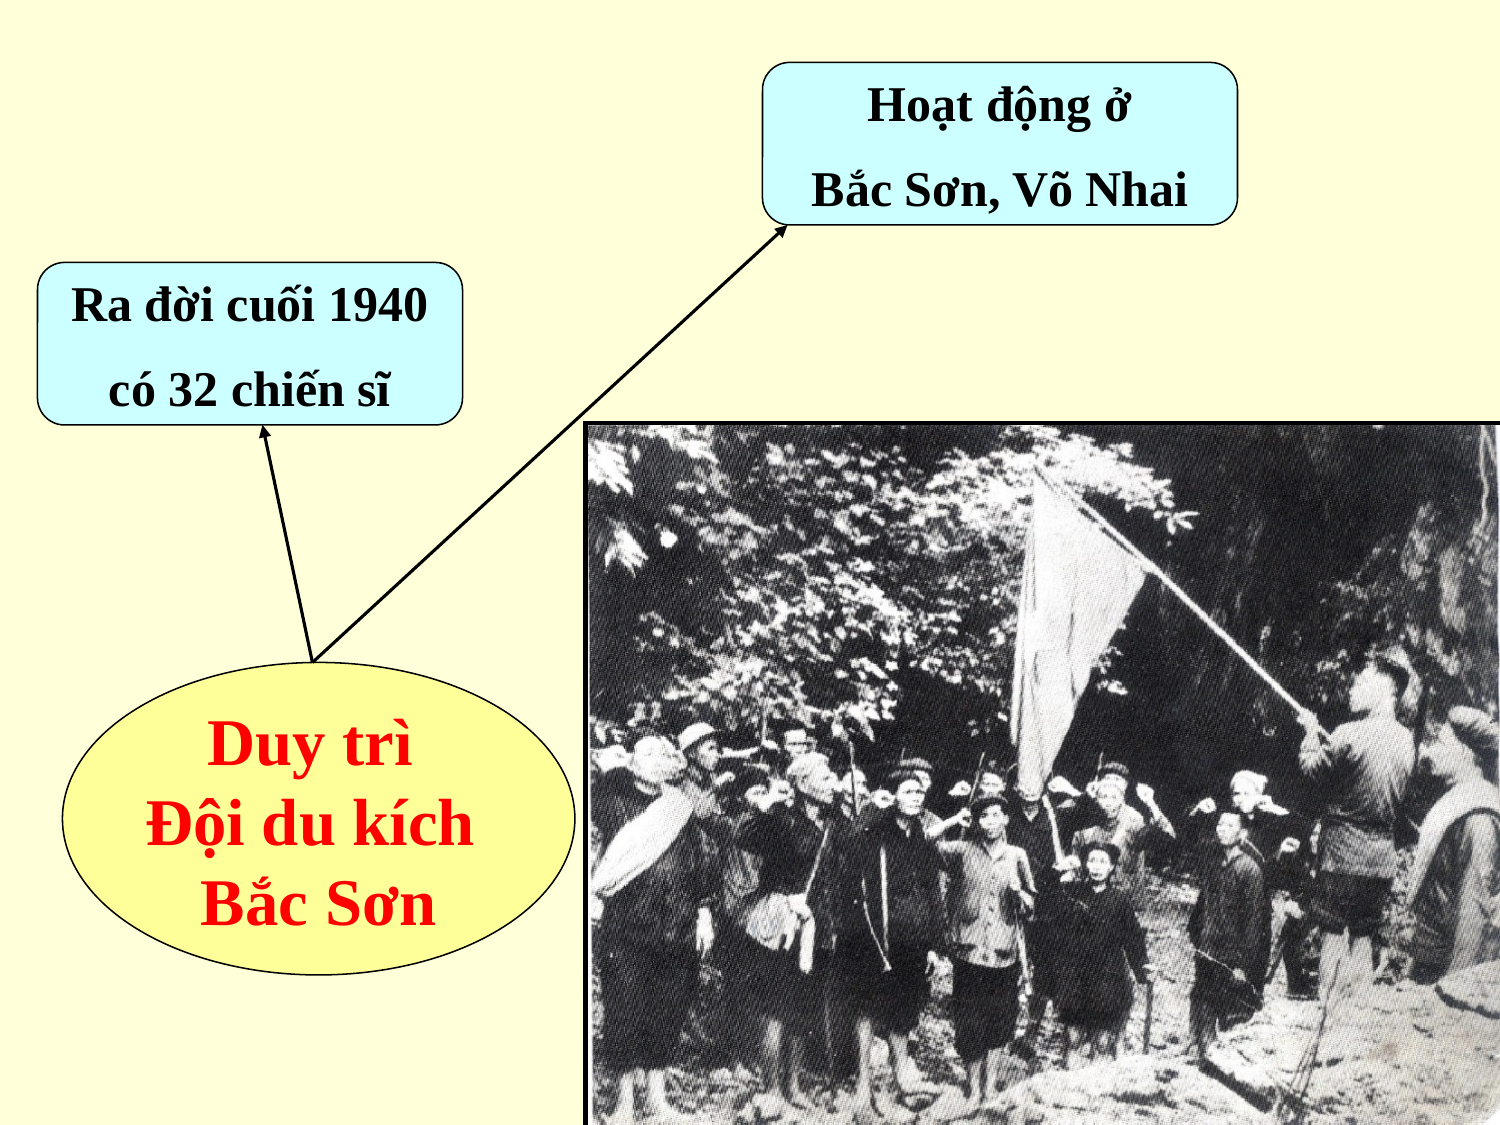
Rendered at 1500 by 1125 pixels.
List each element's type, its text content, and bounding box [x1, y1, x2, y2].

picture [587, 424, 1500, 1125]
text_box Hoạt động ở Bắc Sơn, Võ Nhai [762, 62, 1238, 225]
text_box Duy trì Đội du kích Bắc Sơn [62, 662, 575, 975]
text_box [258, 425, 313, 661]
text_box [312, 224, 788, 663]
text_box Ra đời cuối 1940 có 32 chiến sĩ [37, 262, 463, 425]
